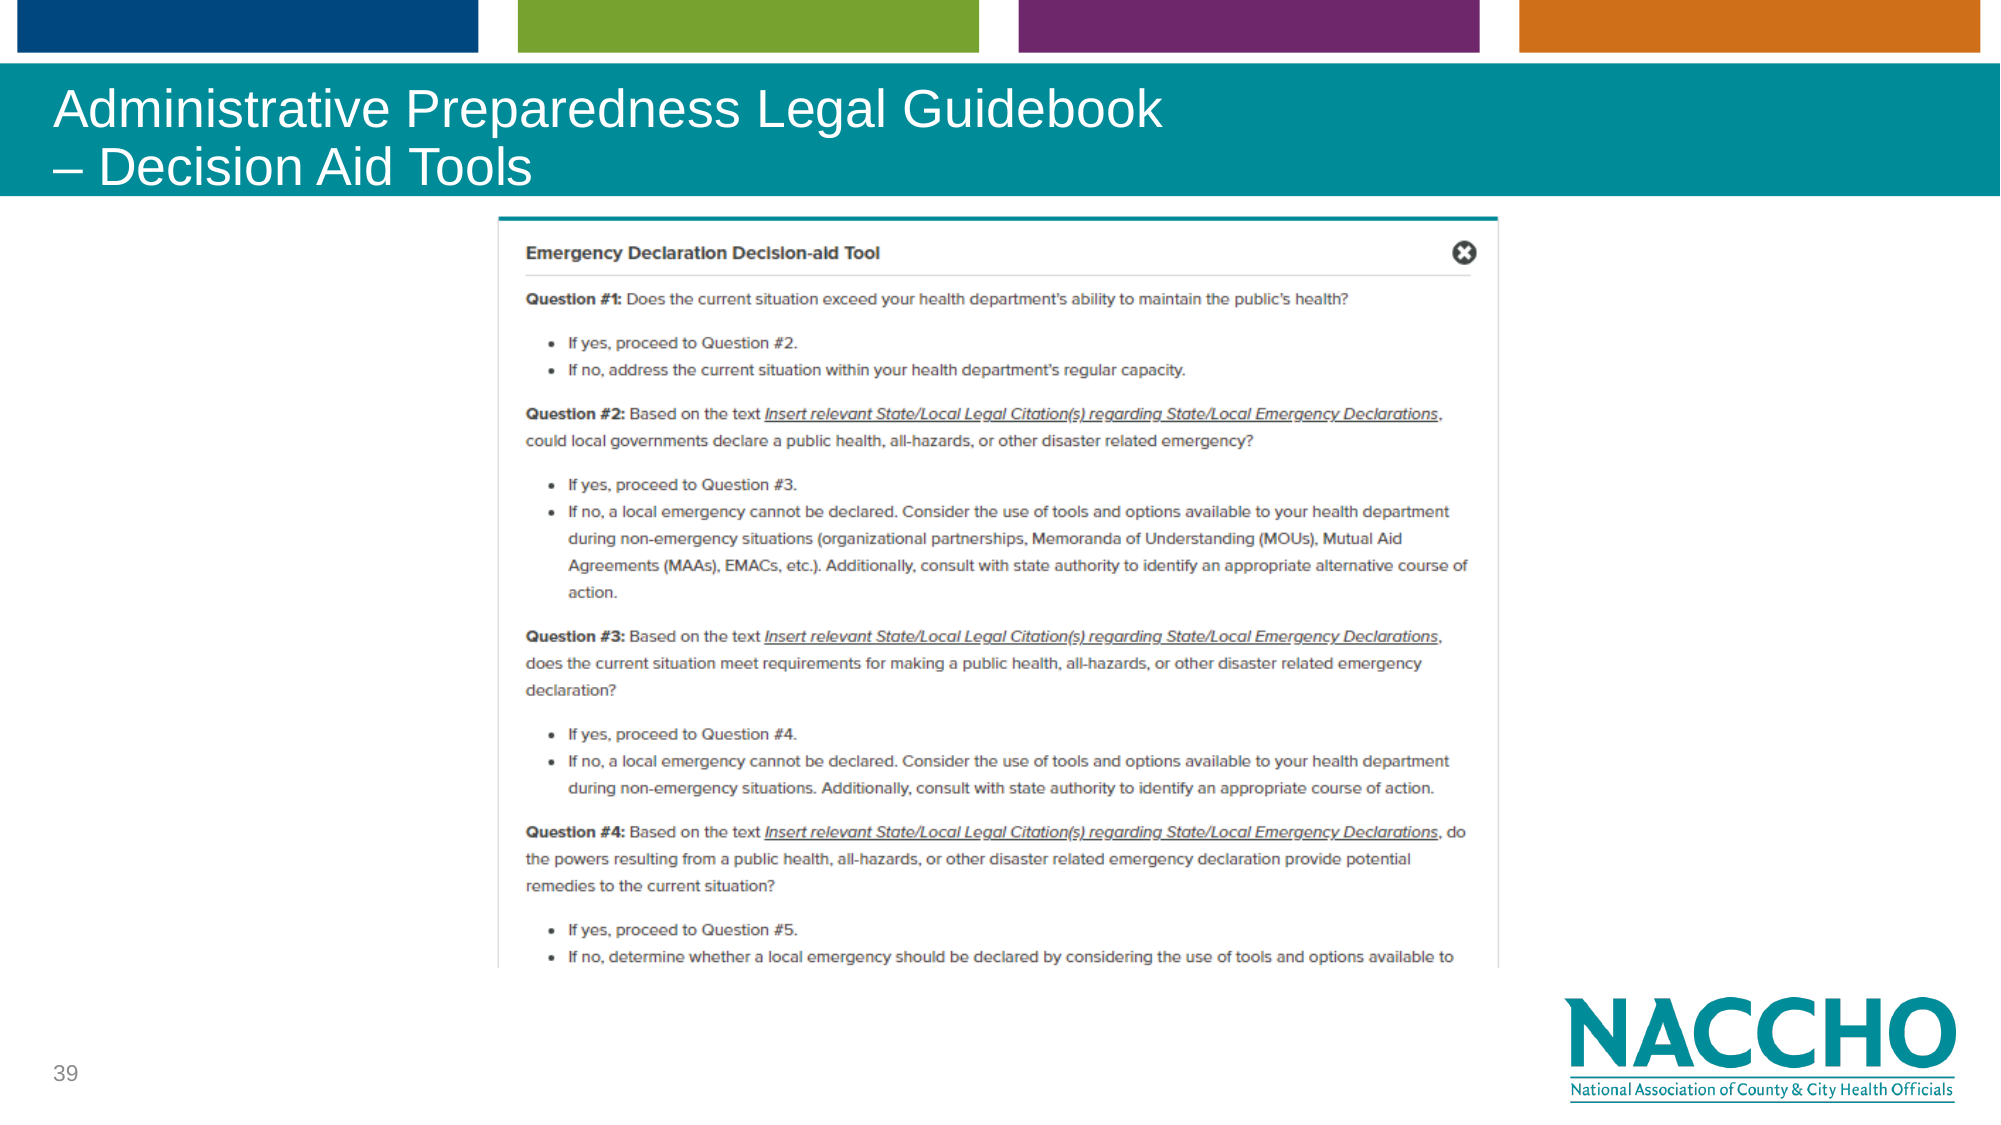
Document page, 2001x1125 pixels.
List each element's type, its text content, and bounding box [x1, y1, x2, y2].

title Administrative Preparedness Legal Guidebook – Decision Aid Tools [38, 73, 1190, 205]
slide_number 39 [38, 1042, 489, 1103]
picture [485, 204, 1515, 968]
picture [1564, 997, 1956, 1103]
